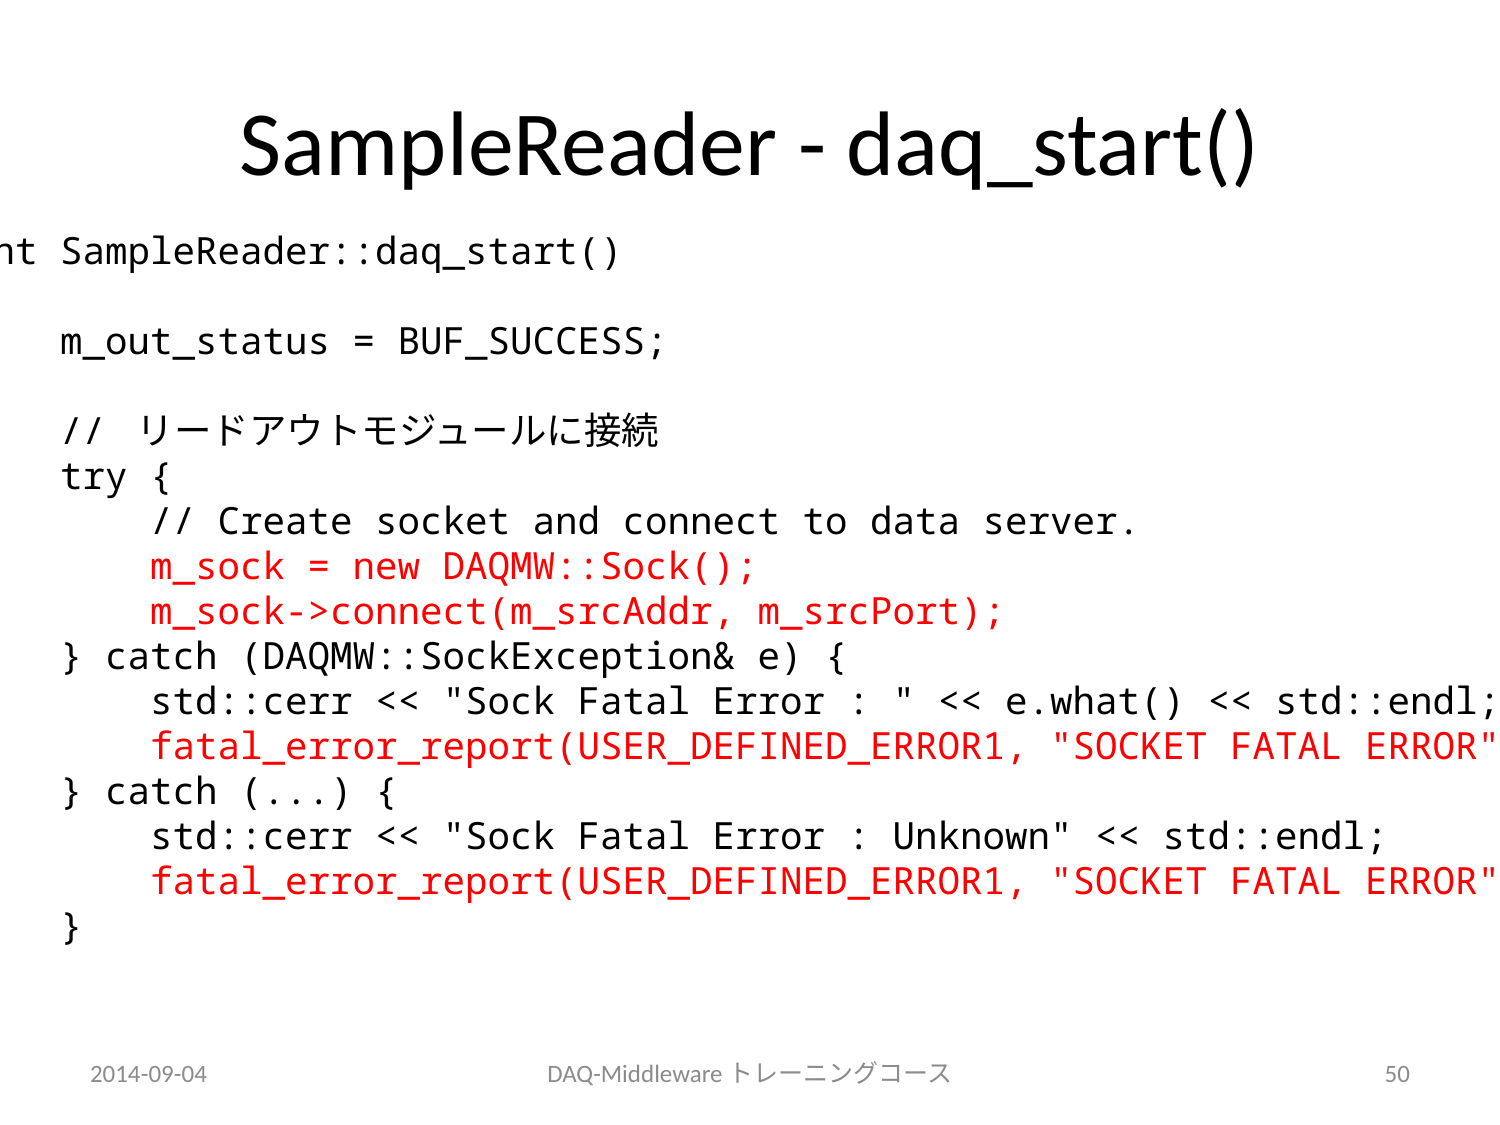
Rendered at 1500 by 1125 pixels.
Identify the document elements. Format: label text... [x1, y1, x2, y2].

text_box int SampleReader::daq_start() { m_out_status = BUF_SUCCESS; // リードアウトモジュールに接続 try { // Create socket and connect to data server. m_sock = new DAQMW::Sock(); m_sock->connect(m_srcAddr, m_srcPort); } catch (DAQMW::SockException& e) { std::cerr << "Sock Fatal Error : " << e.what() << std::endl; fatal_error_report(USER_DEFINED_ERROR1, "SOCKET FATAL ERROR"); } catch (...) { std::cerr << "Sock Fatal Error : Unknown" << std::endl; fatal_error_report(USER_DEFINED_ERROR1, "SOCKET FATAL ERROR"); } [0, 219, 1500, 1000]
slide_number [75, 1042, 425, 1103]
footer DAQ-Middlewareトレーニングコース [472, 1042, 1028, 1103]
slide_number 50 [1074, 1042, 1425, 1103]
title SampleReader - daq_start() [75, 45, 1425, 219]
